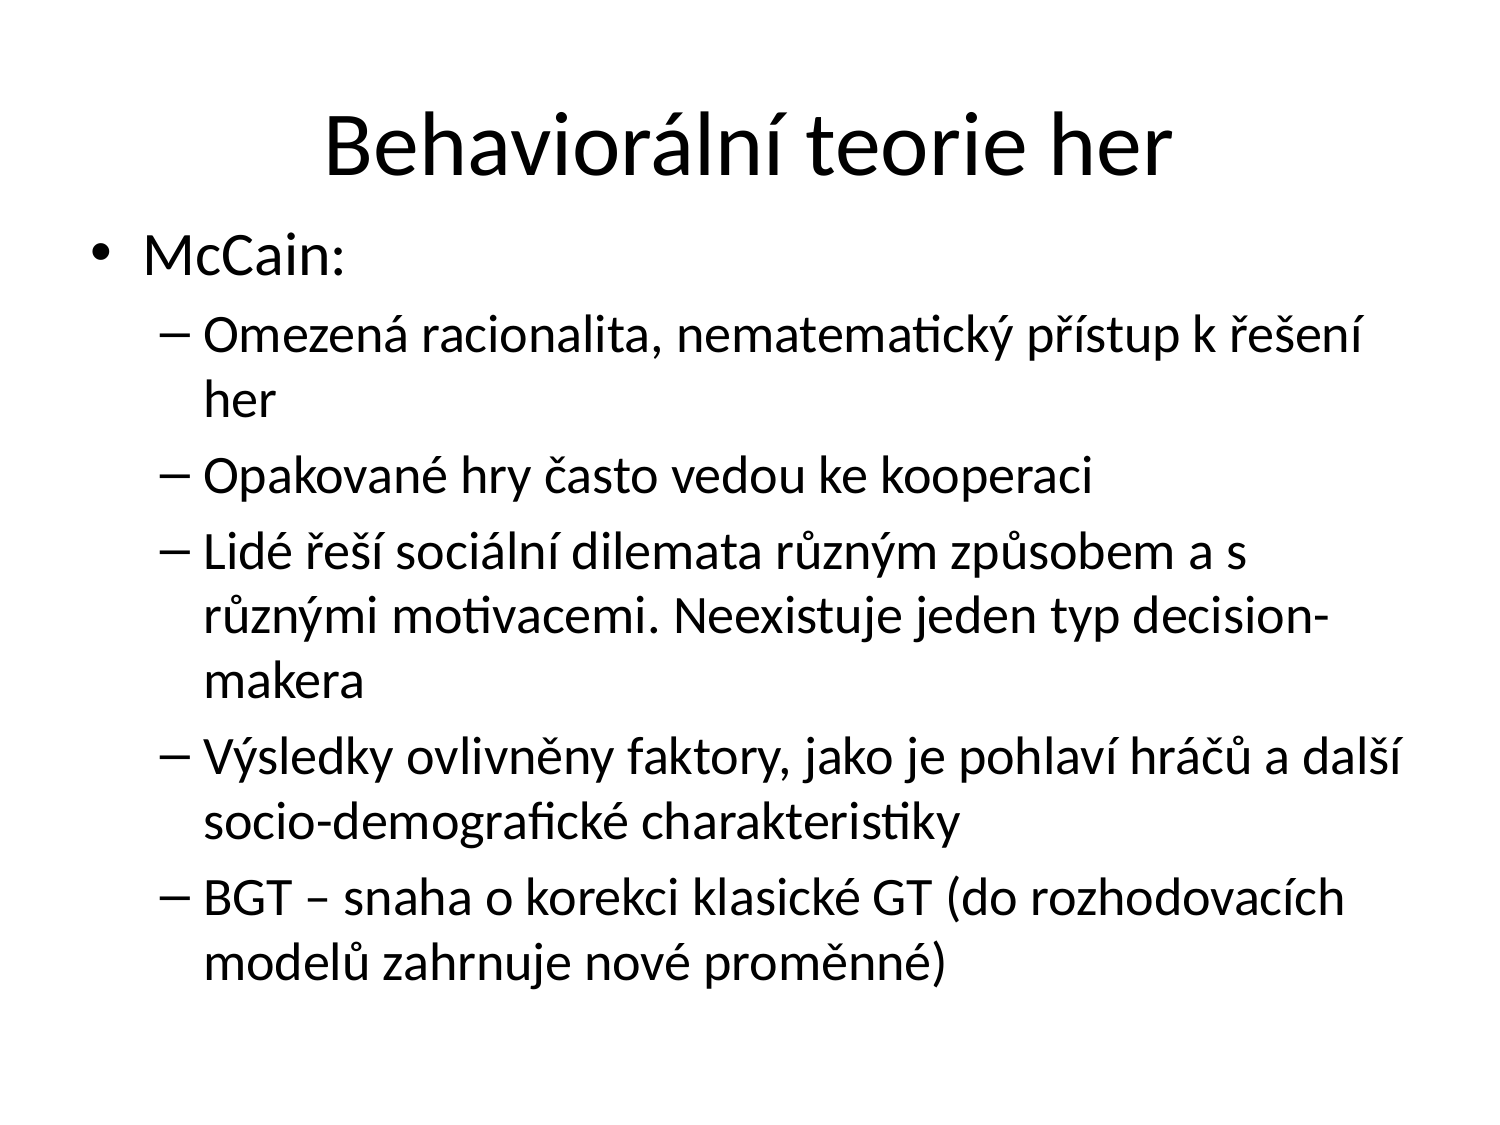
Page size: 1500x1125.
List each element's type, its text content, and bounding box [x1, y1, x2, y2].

title Behaviorální teorie her [75, 45, 1425, 205]
list McCain: Omezená racionalita, nematematický přístup k řešení her Opakované hry často vedou ke kooperaci Lidé řeší sociální dilemata různým způsobem a s různými motivacemi. Neexistuje jeden typ decision-makera Výsledky ovlivněny faktory, jako je pohlaví hráčů a další socio-demografické charakteristiky BGT – snaha o korekci klasické GT (do rozhodovacích modelů zahrnuje nové proměnné) [75, 205, 1425, 1005]
